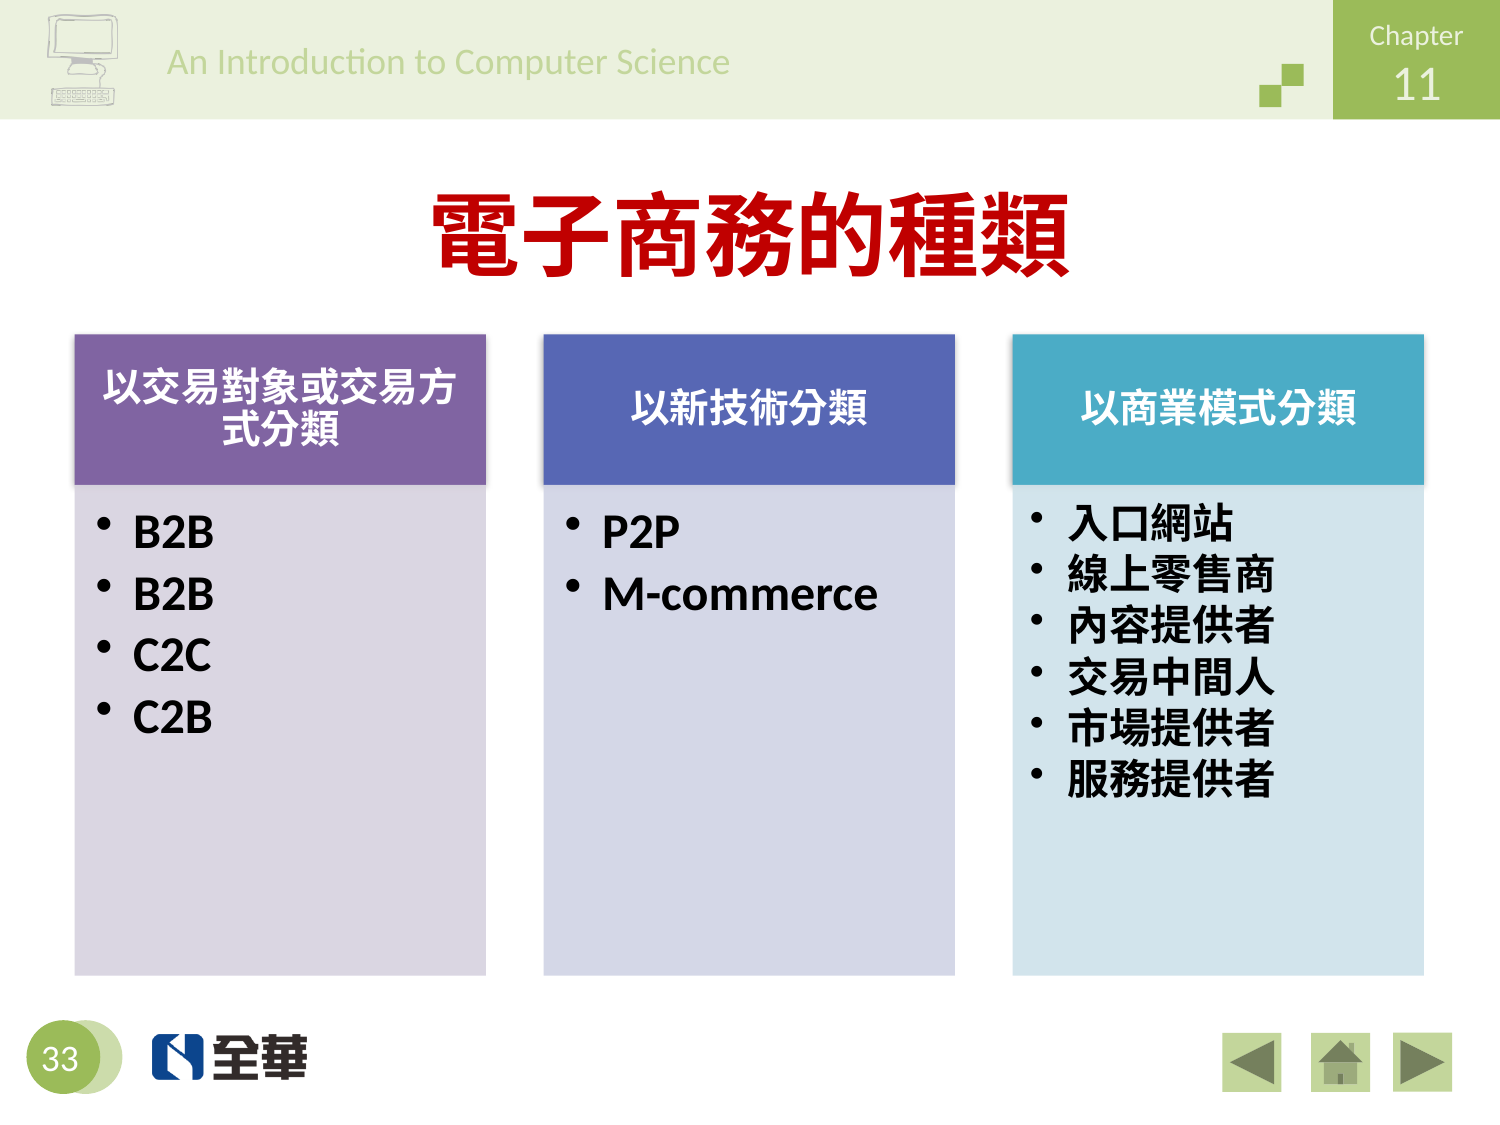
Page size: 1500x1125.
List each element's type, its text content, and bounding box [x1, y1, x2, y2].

picture [47, 14, 118, 106]
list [73, 333, 1425, 977]
picture [152, 1034, 307, 1080]
title 電子商務的種類 [75, 138, 1425, 327]
